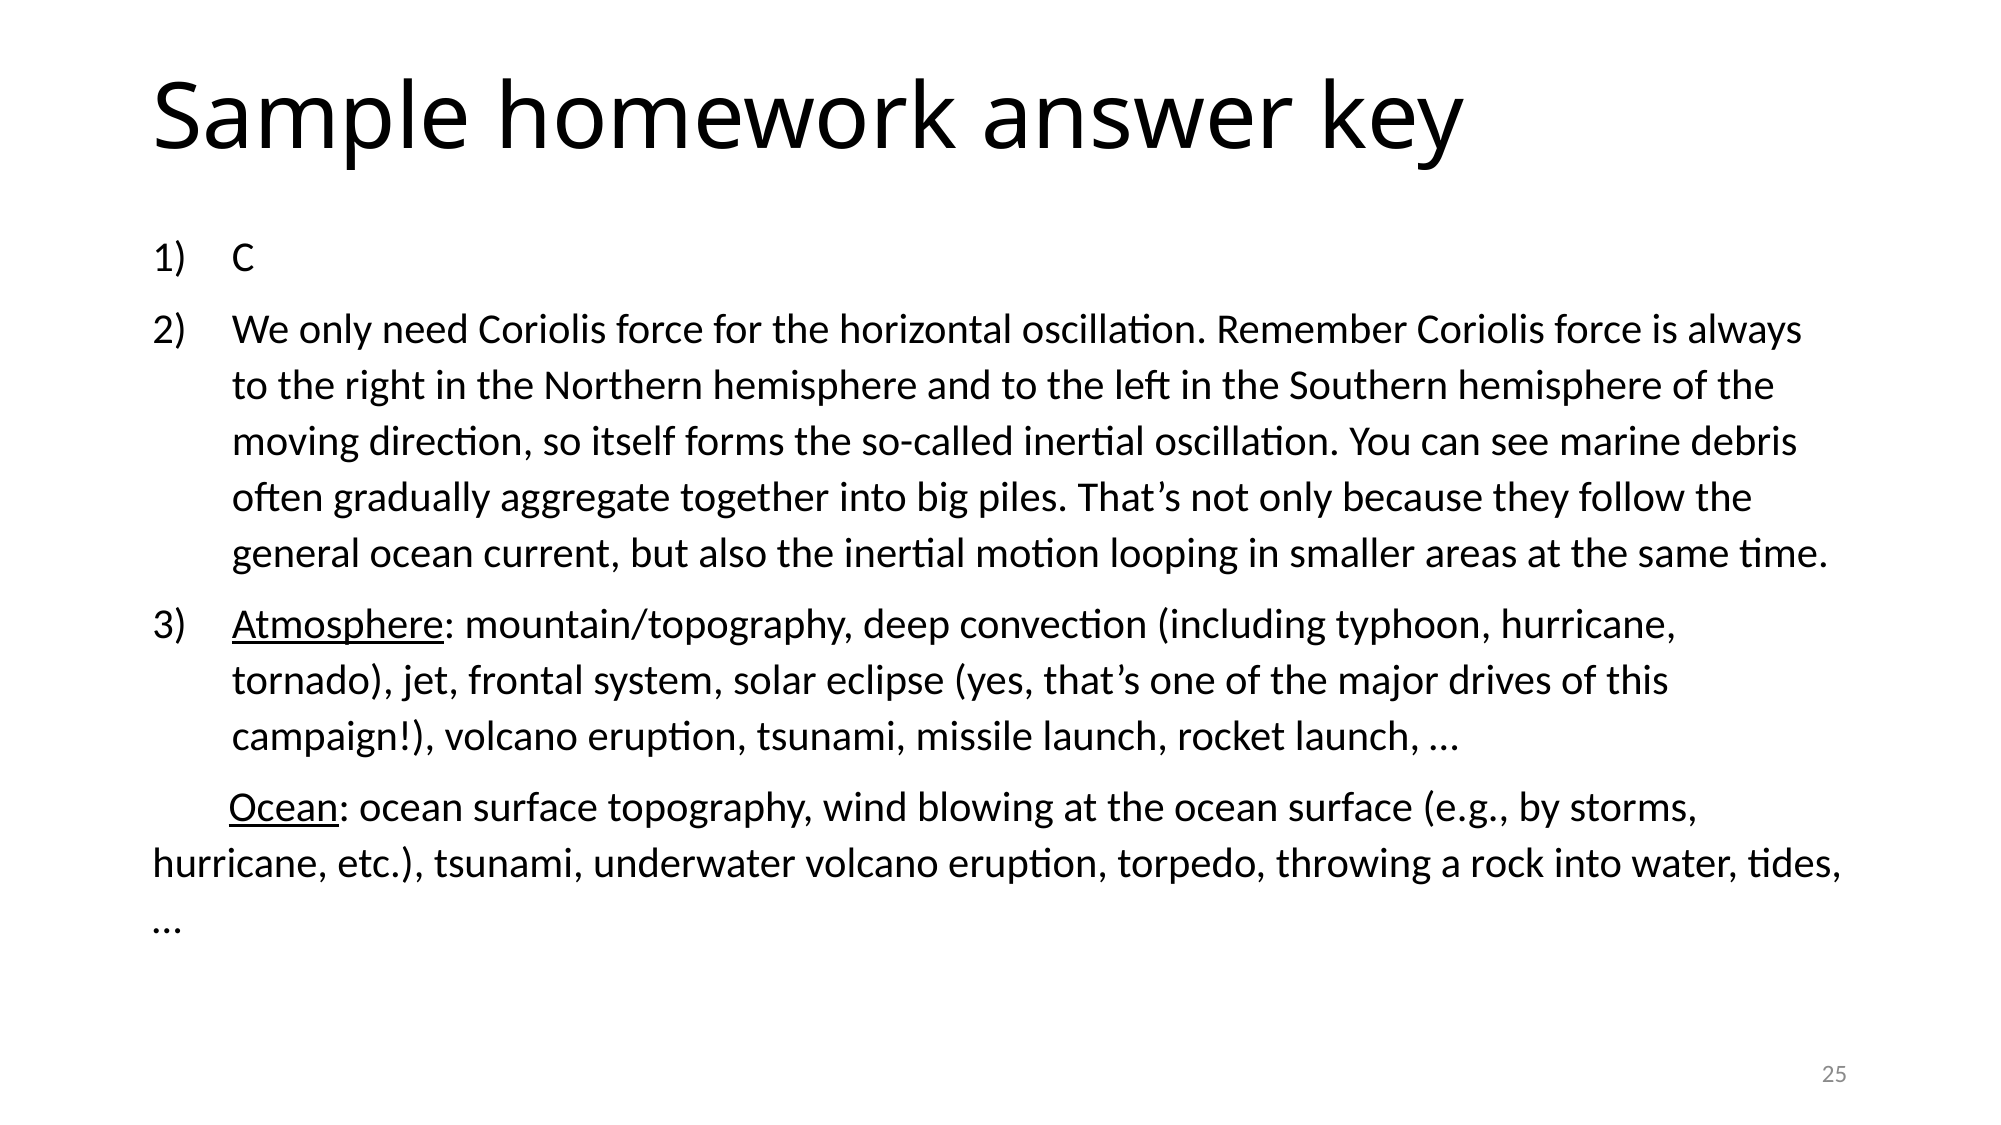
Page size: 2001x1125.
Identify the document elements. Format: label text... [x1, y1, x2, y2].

list C We only need Coriolis force for the horizontal oscillation. Remember Coriolis force is always to the right in the Northern hemisphere and to the left in the Southern hemisphere of the moving direction, so itself forms the so-called inertial oscillation. You can see marine debris often gradually aggregate together into big piles. That’s not only because they follow the general ocean current, but also the inertial motion looping in smaller areas at the same time. Atmosphere: mountain/topography, deep convection (including typhoon, hurricane, tornado), jet, frontal system, solar eclipse (yes, that’s one of the major drives of this campaign!), volcano eruption, tsunami, missile launch, rocket launch, … Ocean: ocean surface topography, wind blowing at the ocean surface (e.g., by storms, hurricane, etc.), tsunami, underwater volcano eruption, torpedo, throwing a rock into water, tides, … [137, 216, 1863, 1014]
title Sample homework answer key [137, 59, 1863, 179]
slide_number 25 [1412, 1042, 1863, 1103]
